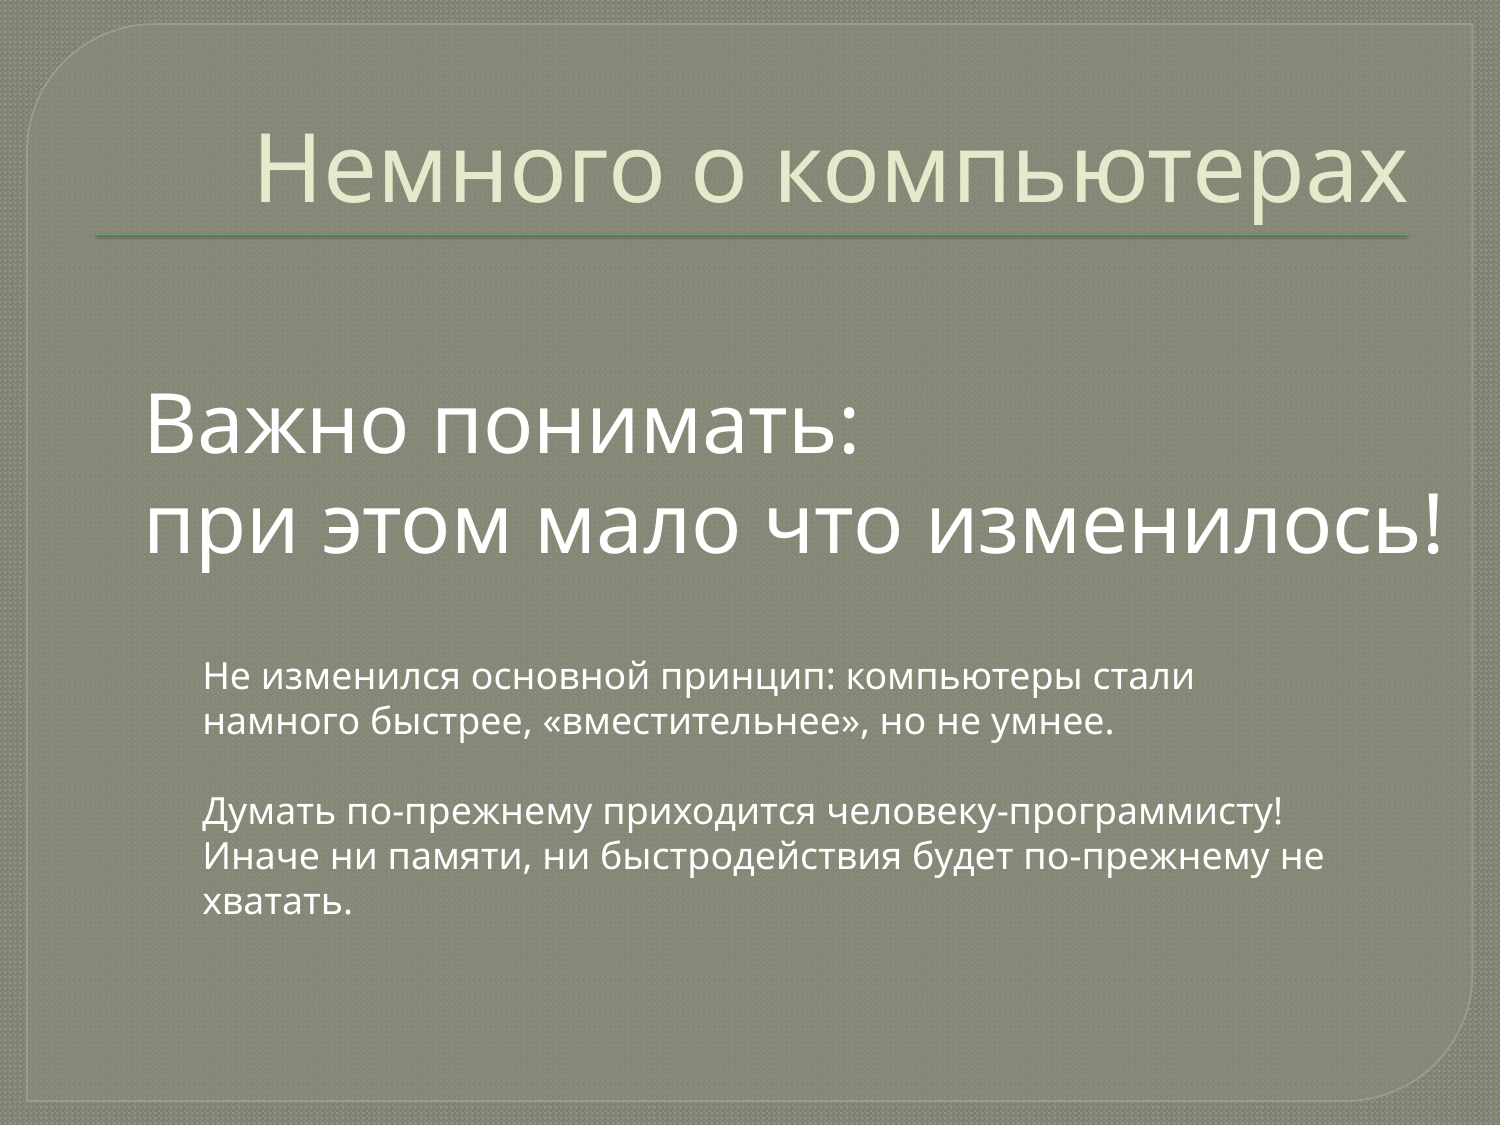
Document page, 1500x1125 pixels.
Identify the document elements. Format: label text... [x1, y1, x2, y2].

list Важно понимать: при этом мало что изменилось! [128, 363, 1479, 633]
text_box Не изменился основной принцип: компьютеры стали намного быстрее, «вместительнее», но не умнее. Думать по-прежнему приходится человеку-программисту! Иначе ни памяти, ни быстродействия будет по-прежнему не хватать. [187, 644, 1348, 930]
title Немного о компьютерах [75, 41, 1425, 230]
